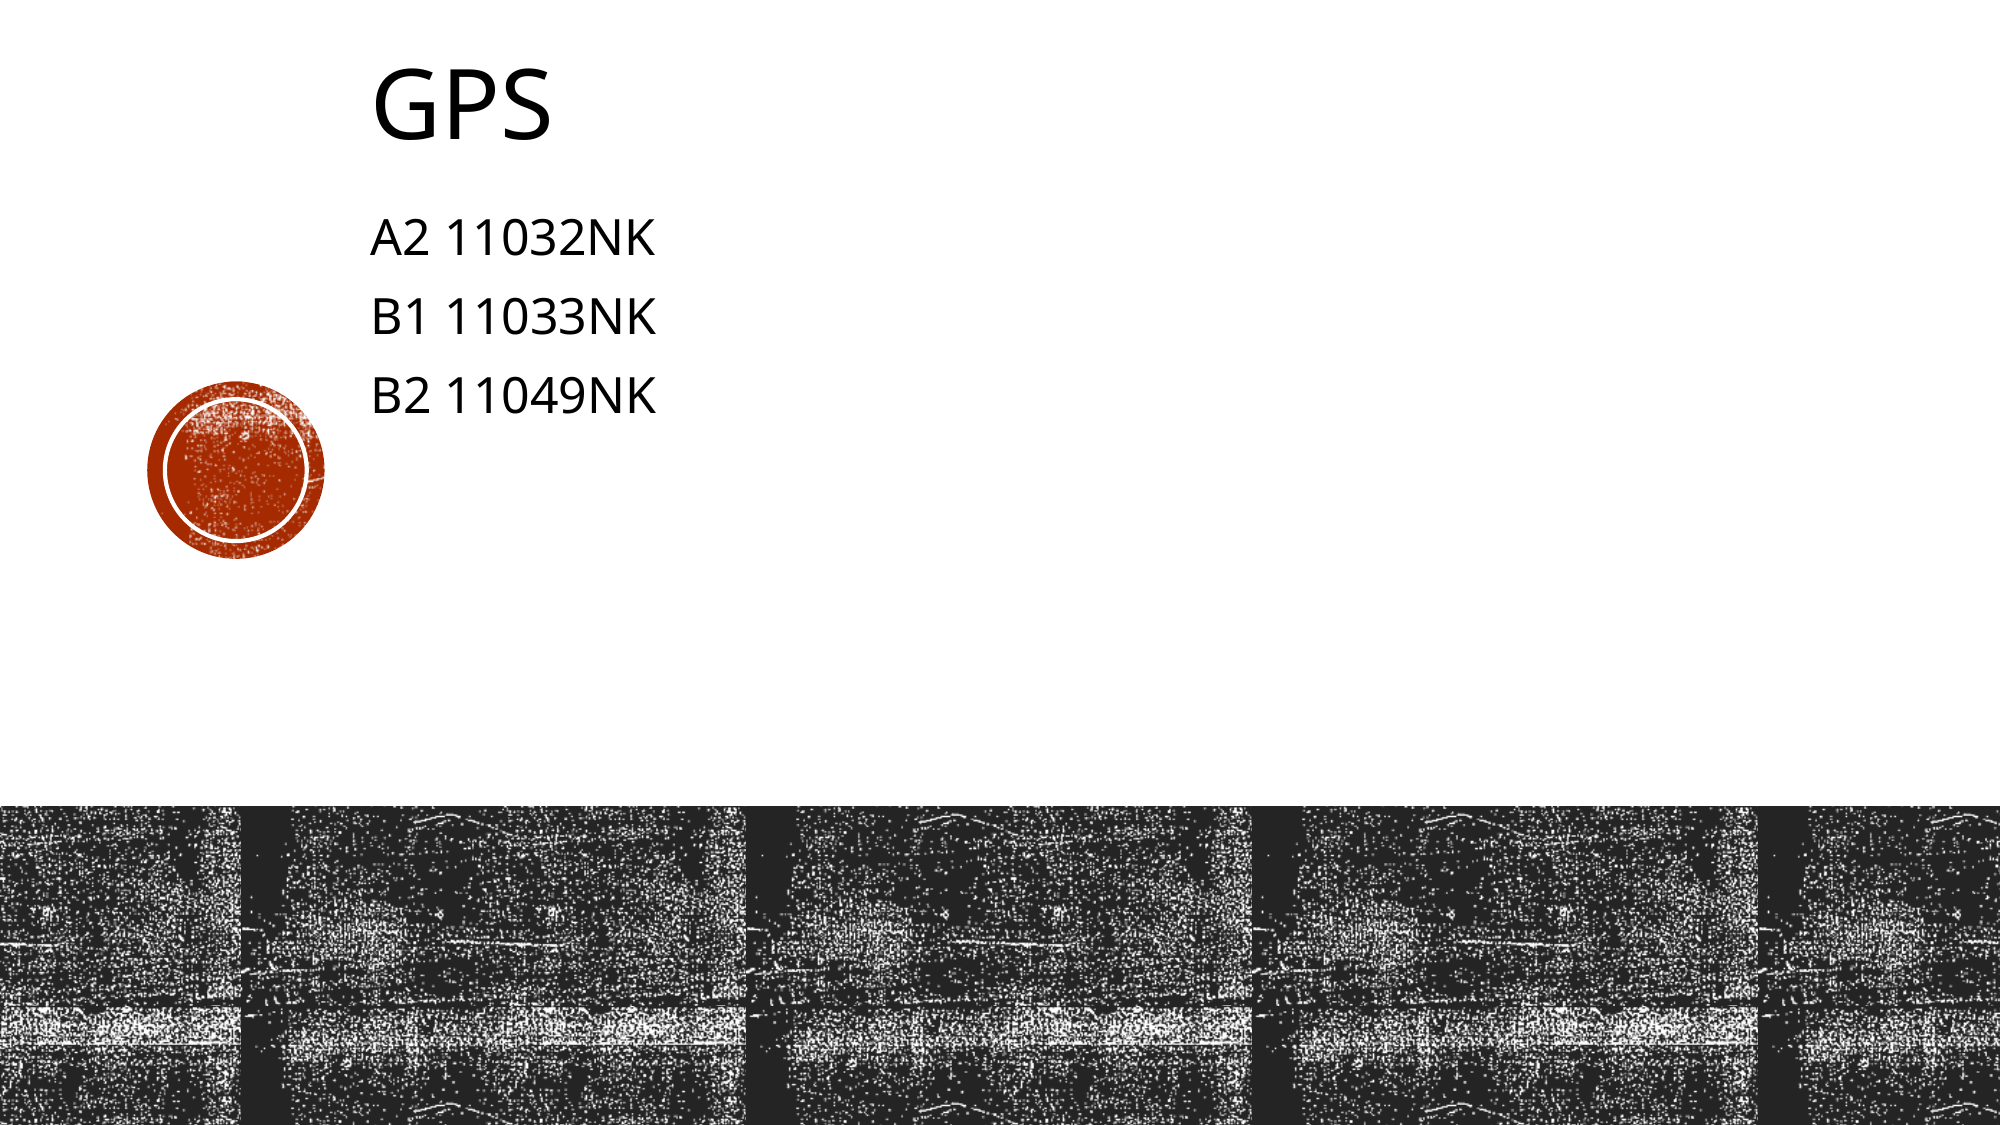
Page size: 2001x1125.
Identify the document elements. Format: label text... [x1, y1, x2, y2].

title gps [355, 56, 1927, 166]
list A2 11032NK B1 11033NK B2 11049NK [355, 204, 1965, 873]
